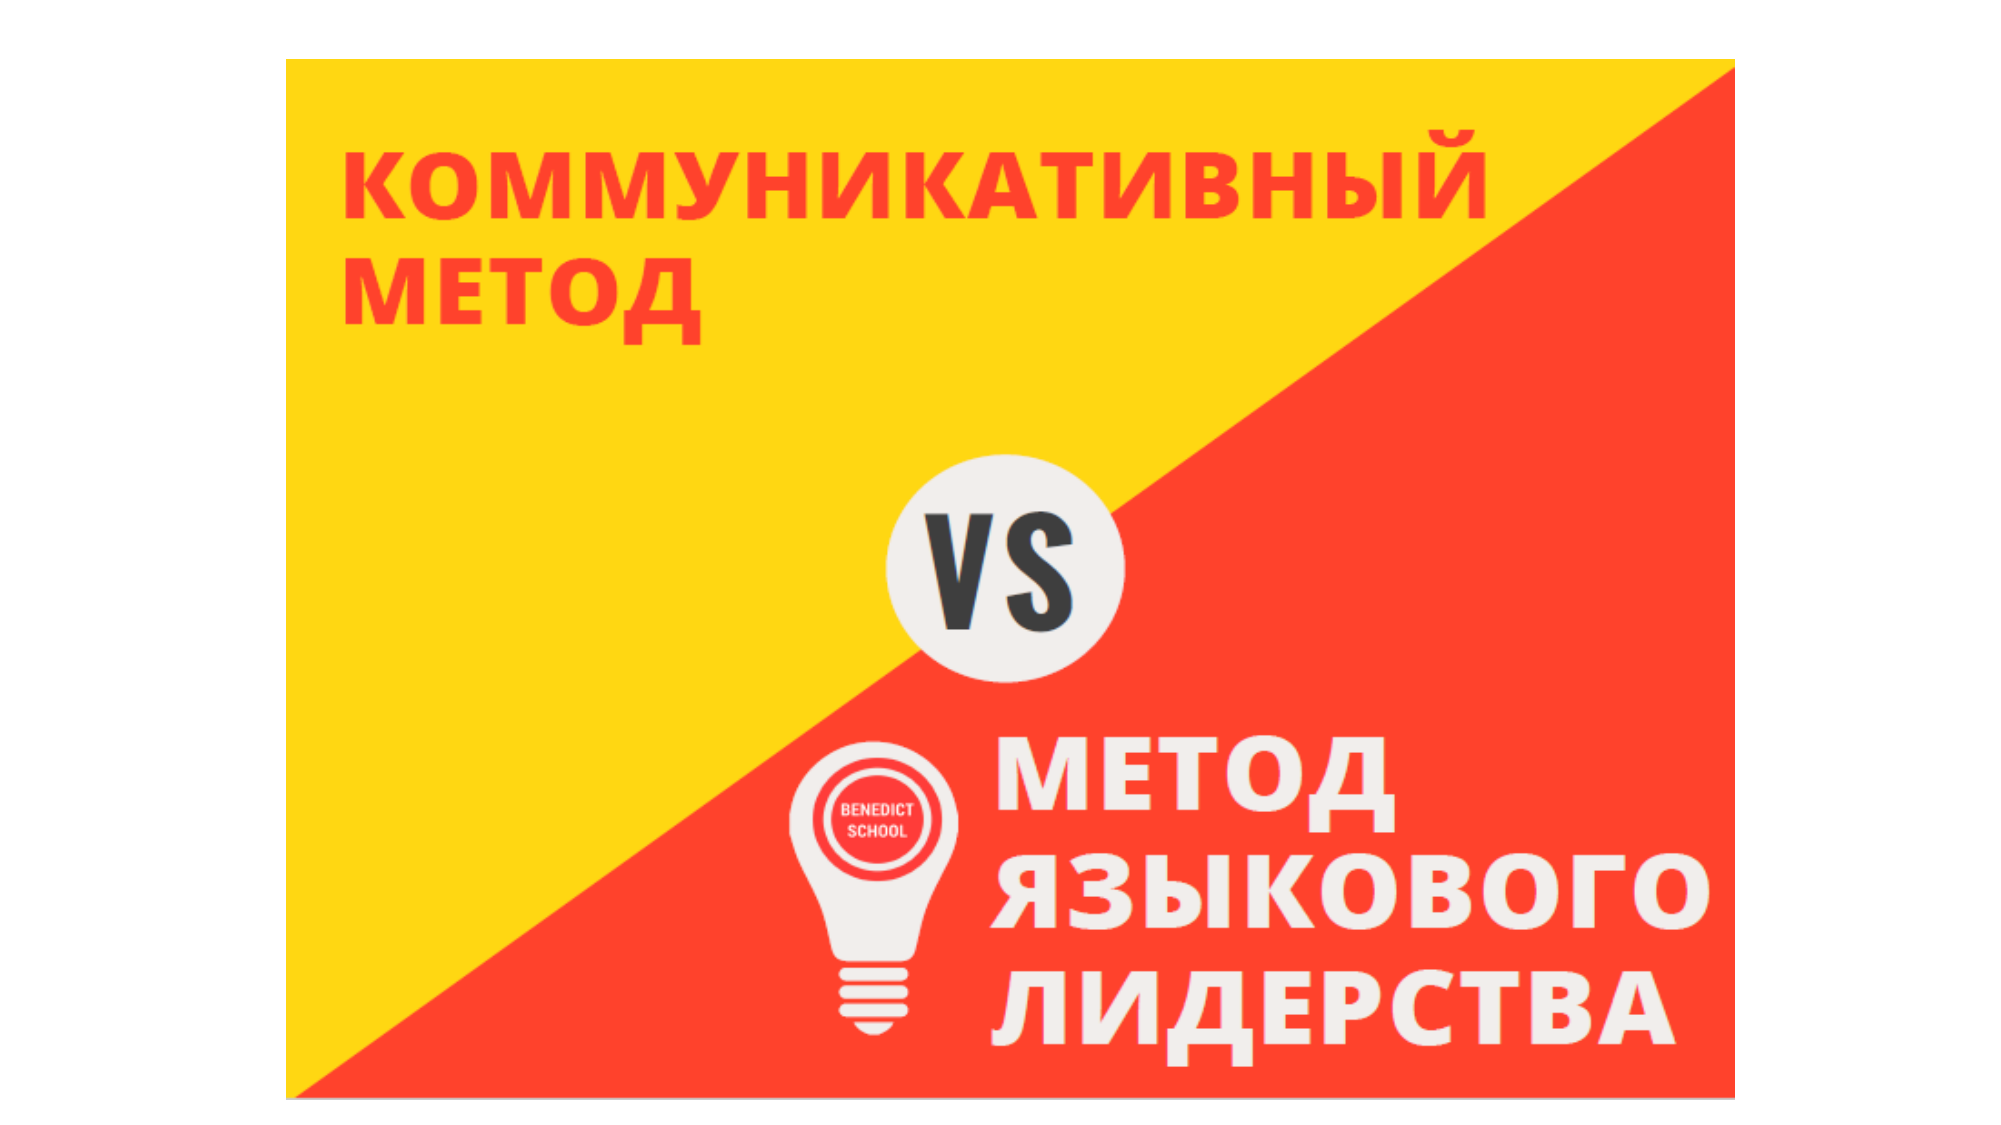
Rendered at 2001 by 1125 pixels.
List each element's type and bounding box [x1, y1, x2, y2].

list [286, 59, 1735, 1100]
